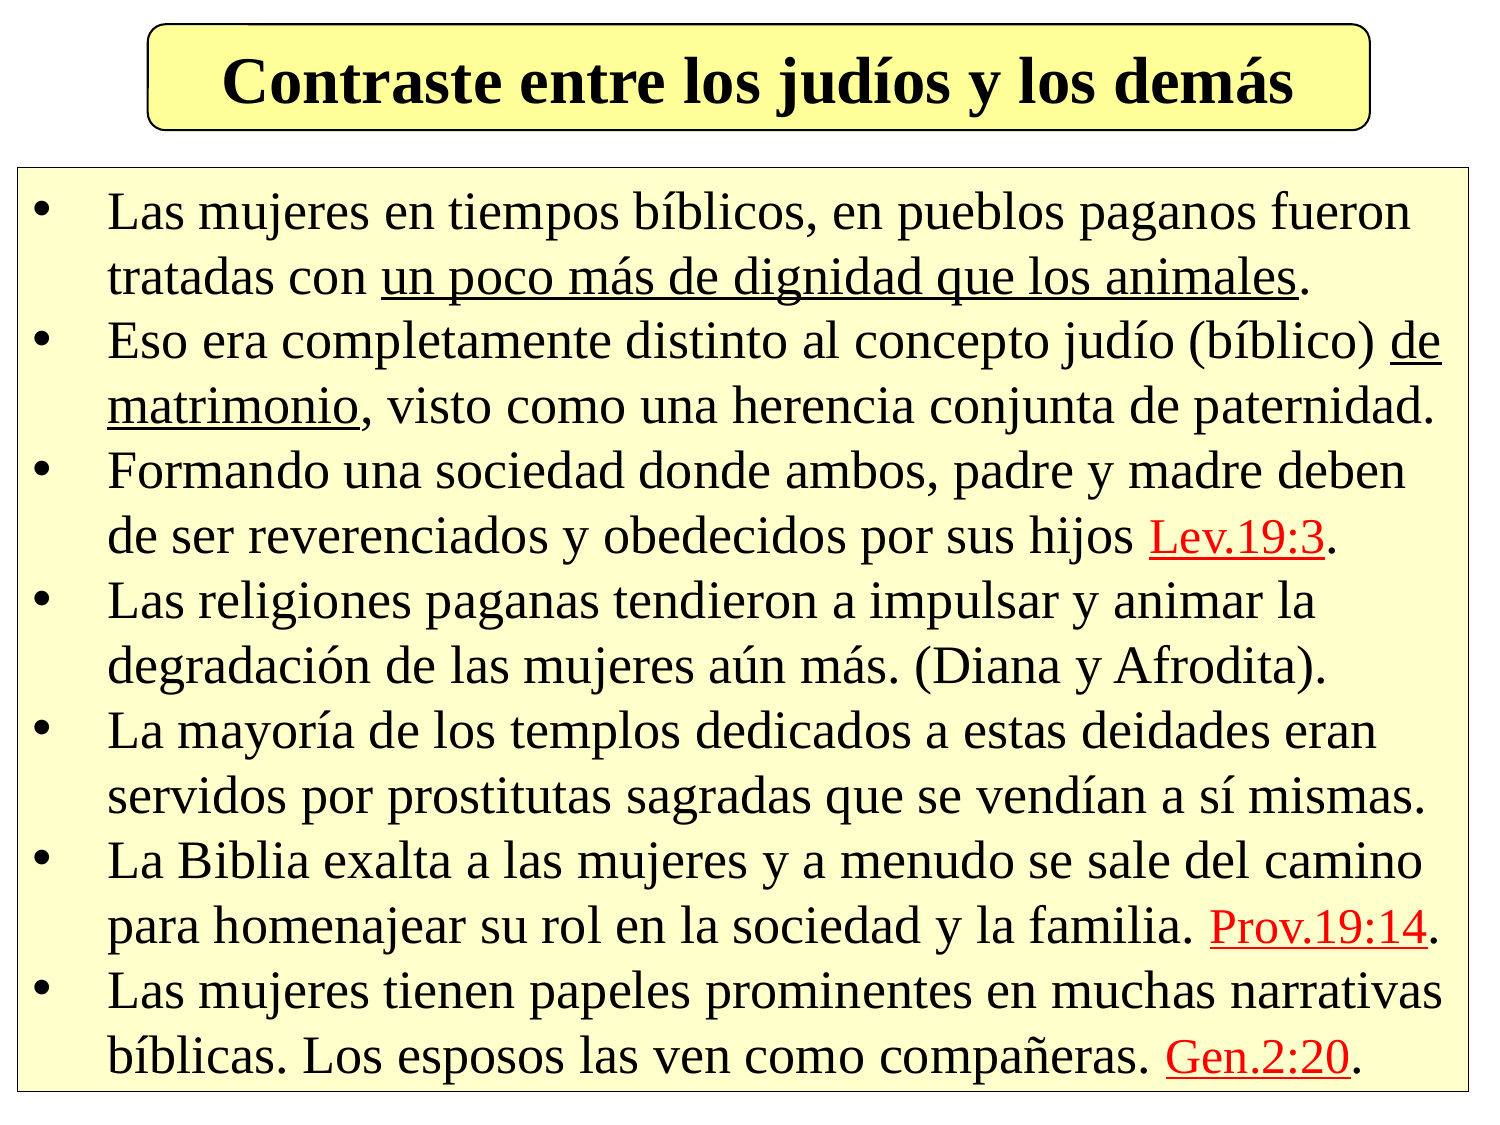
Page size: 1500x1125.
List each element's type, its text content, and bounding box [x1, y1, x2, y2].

text_box Las mujeres en tiempos bíblicos, en pueblos paganos fueron tratadas con un poco más de dignidad que los animales. Eso era completamente distinto al concepto judío (bíblico) de matrimonio, visto como una herencia conjunta de paternidad. Formando una sociedad donde ambos, padre y madre deben de ser reverenciados y obedecidos por sus hijos Lev.19:3. Las religiones paganas tendieron a impulsar y animar la degradación de las mujeres aún más. (Diana y Afrodita). La mayoría de los templos dedicados a estas deidades eran servidos por prostitutas sagradas que se vendían a sí mismas. La Biblia exalta a las mujeres y a menudo se sale del camino para homenajear su rol en la sociedad y la familia. Prov.19:14. Las mujeres tienen papeles prominentes en muchas narrativas bíblicas. Los esposos las ven como compañeras. Gen.2:20. [17, 167, 1469, 1092]
text_box Contraste entre los judíos y los demás [146, 23, 1371, 132]
